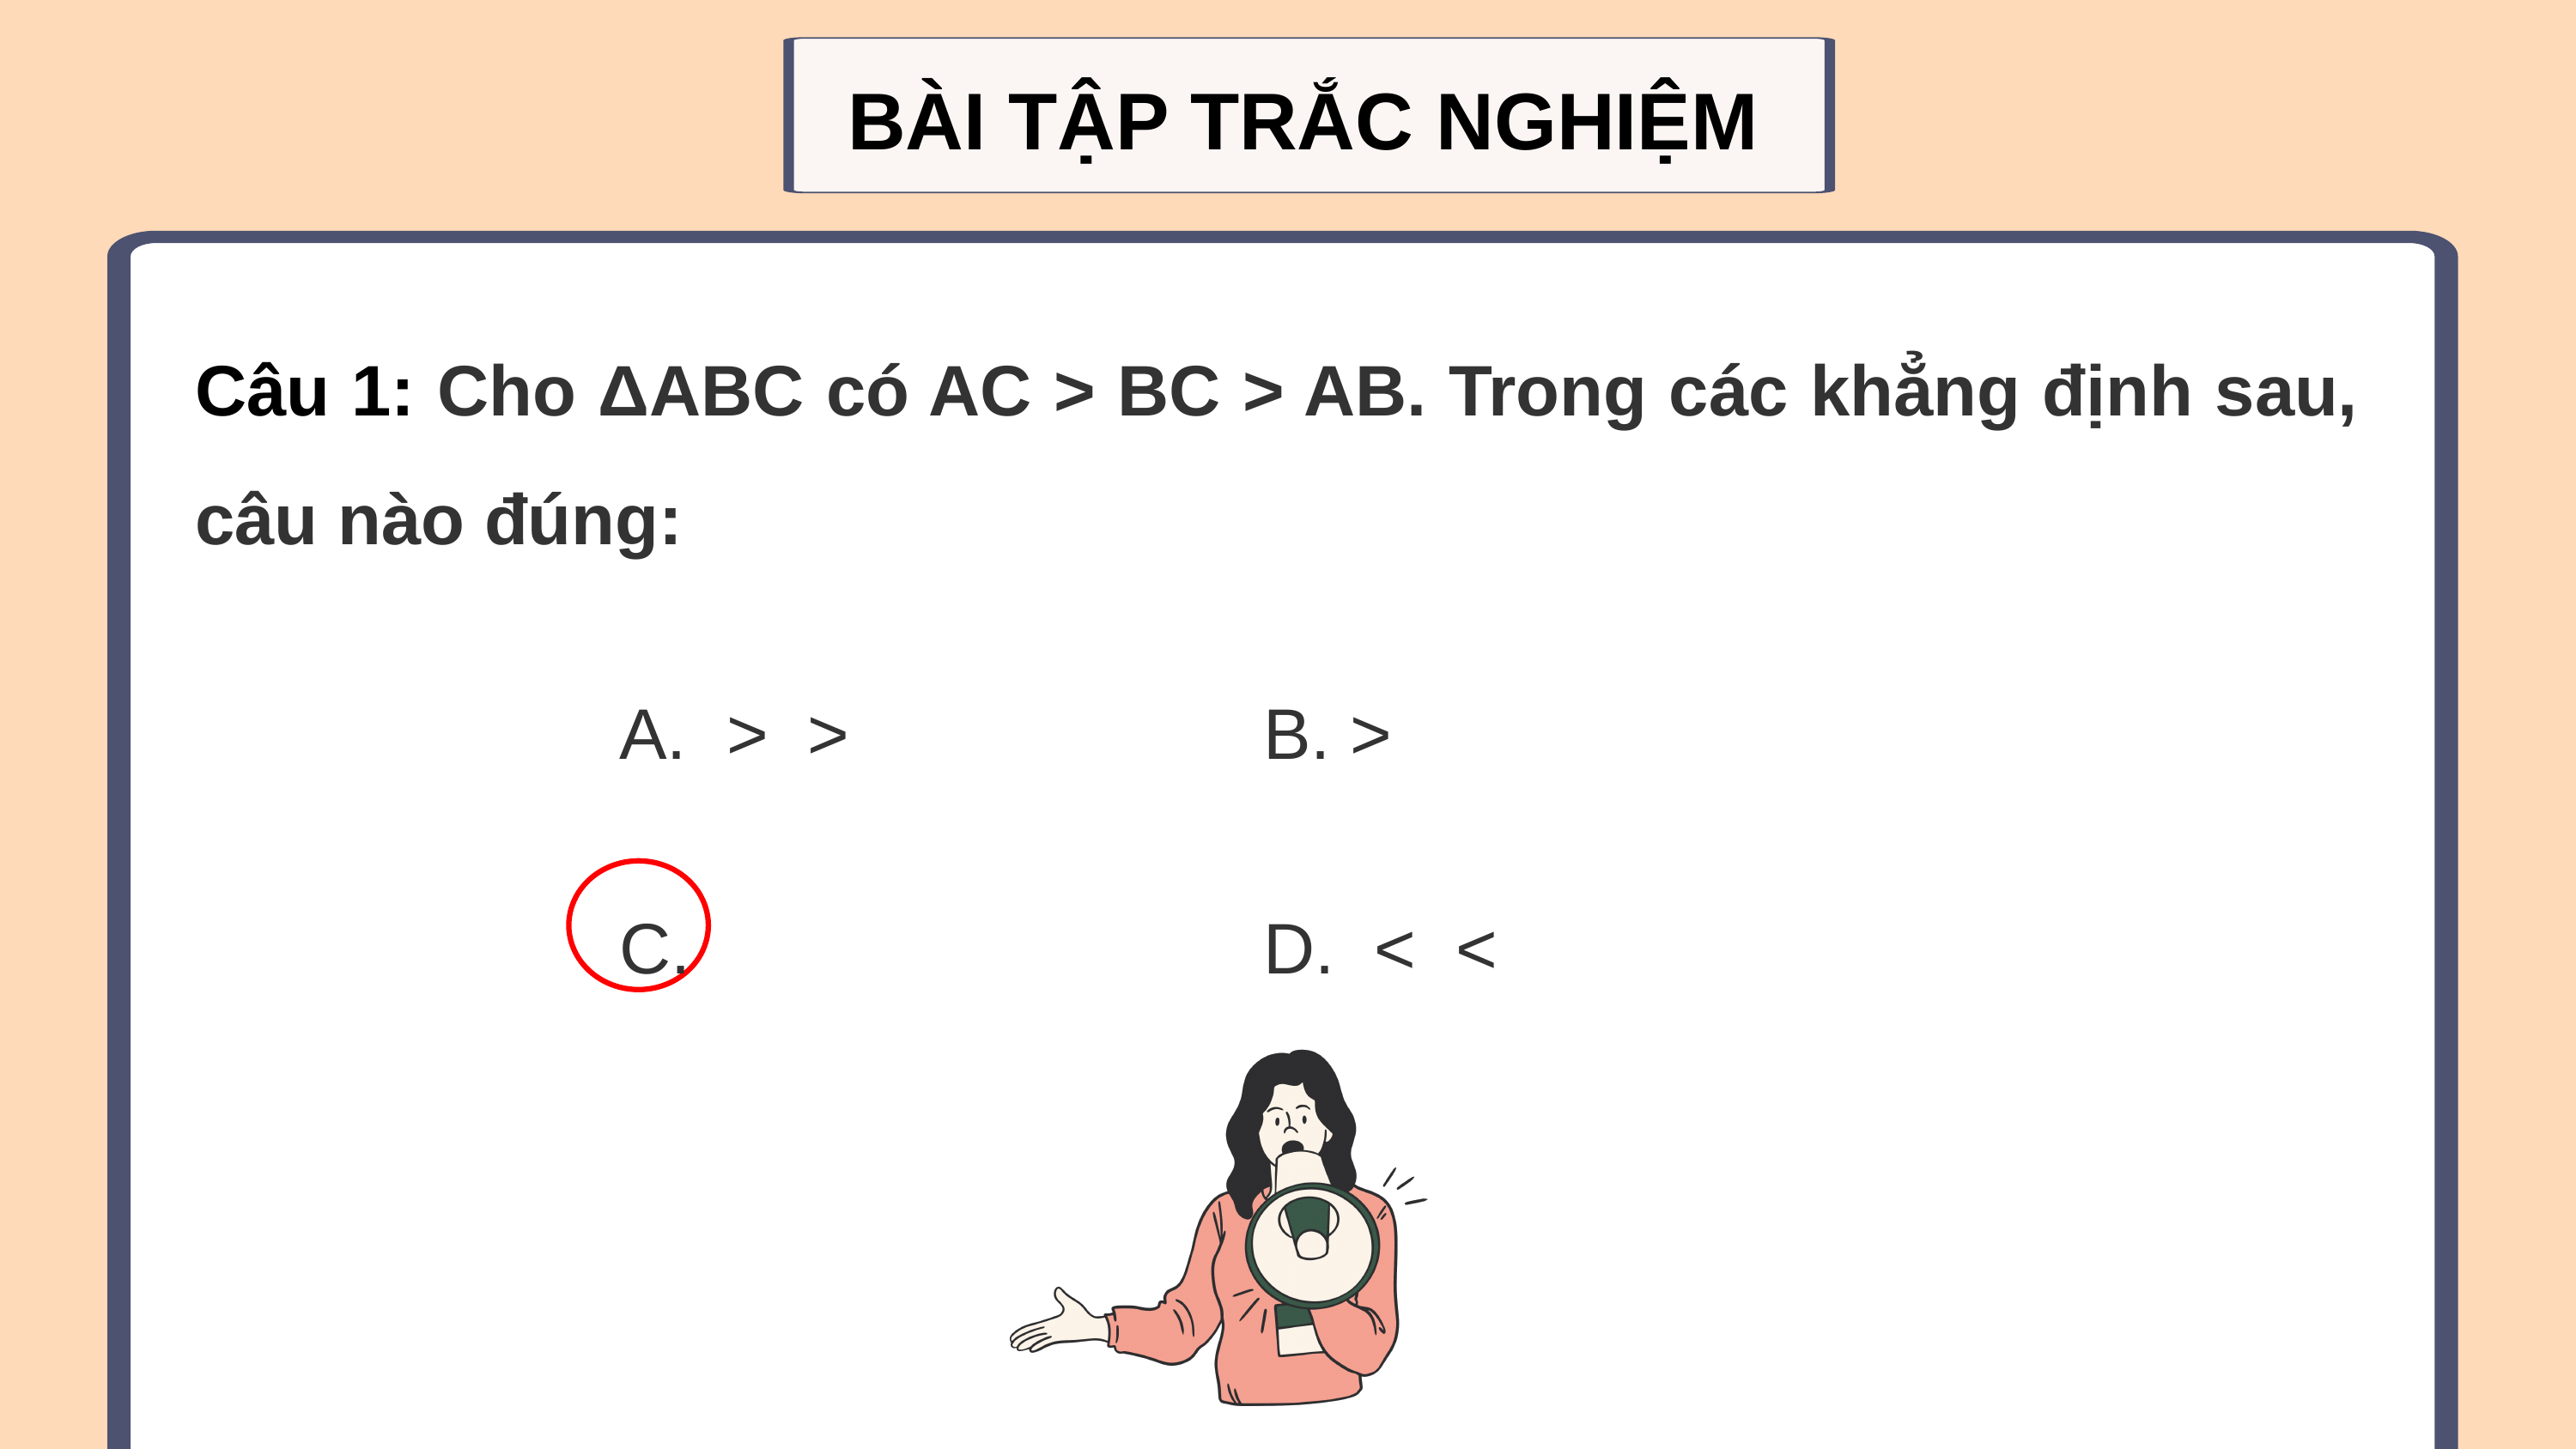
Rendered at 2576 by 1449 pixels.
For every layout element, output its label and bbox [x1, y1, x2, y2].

text_box [106, 230, 2458, 1449]
text_box [783, 37, 1846, 194]
picture [1008, 1049, 1428, 1406]
